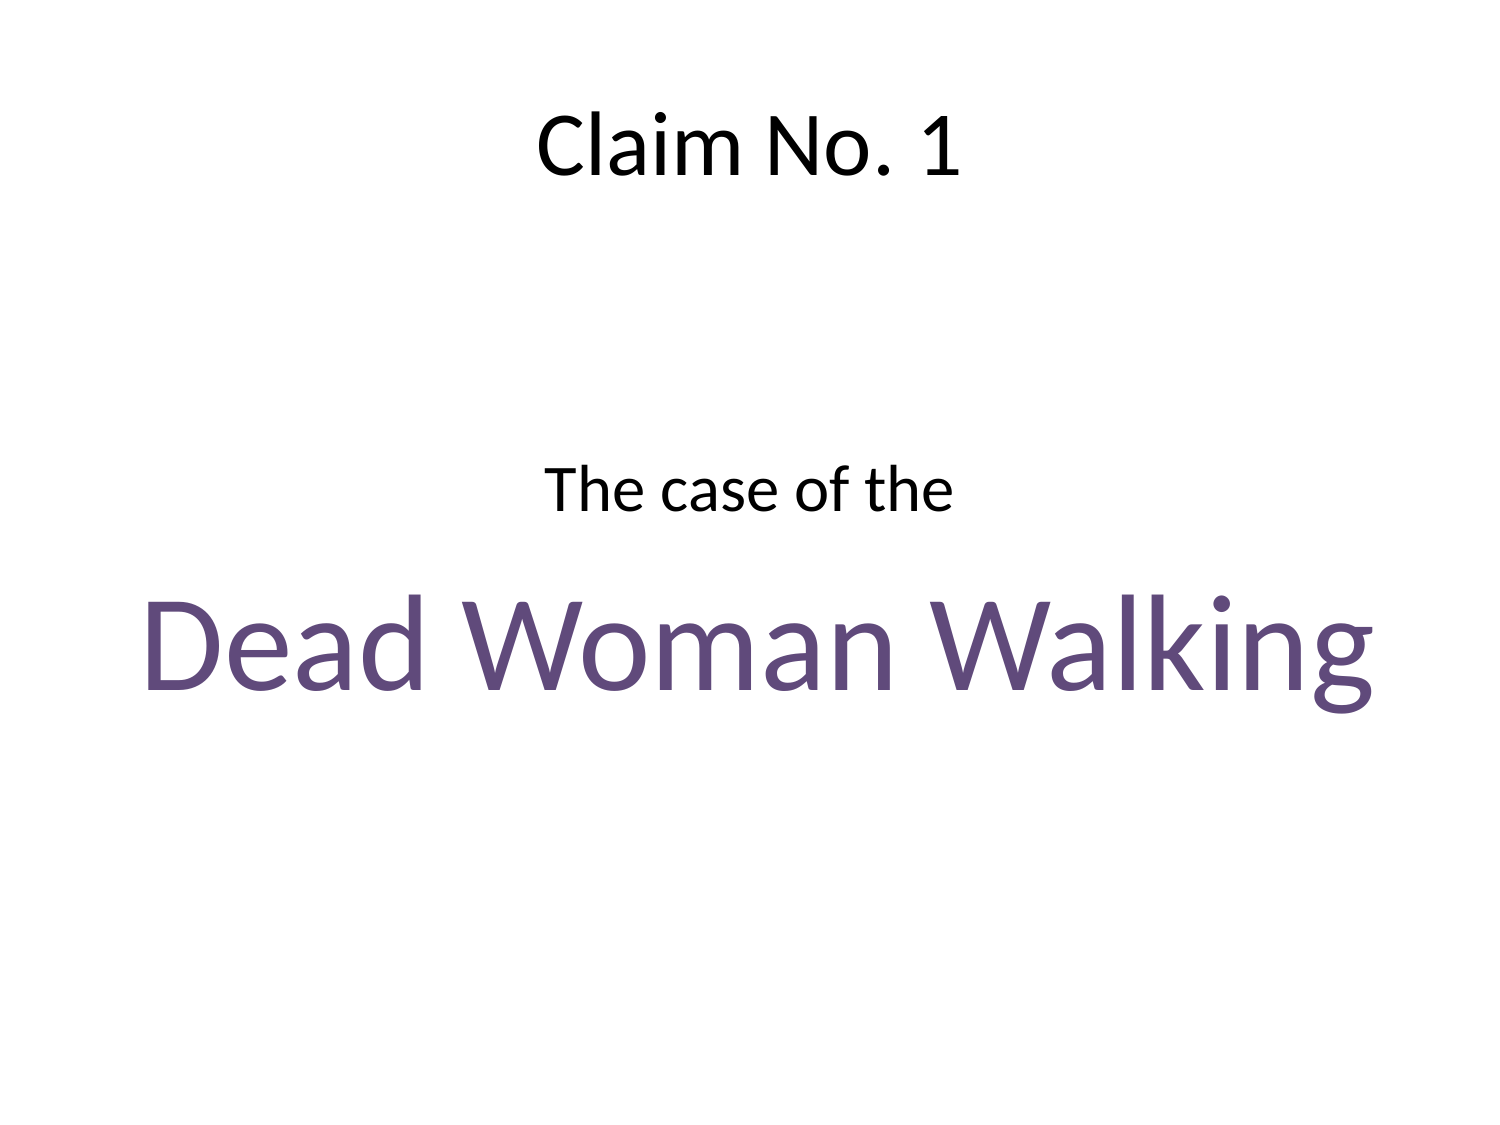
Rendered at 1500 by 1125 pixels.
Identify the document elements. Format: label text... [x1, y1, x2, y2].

list The case of the Dead Woman Walking [75, 437, 1425, 1005]
title Claim No. 1 [75, 45, 1425, 233]
